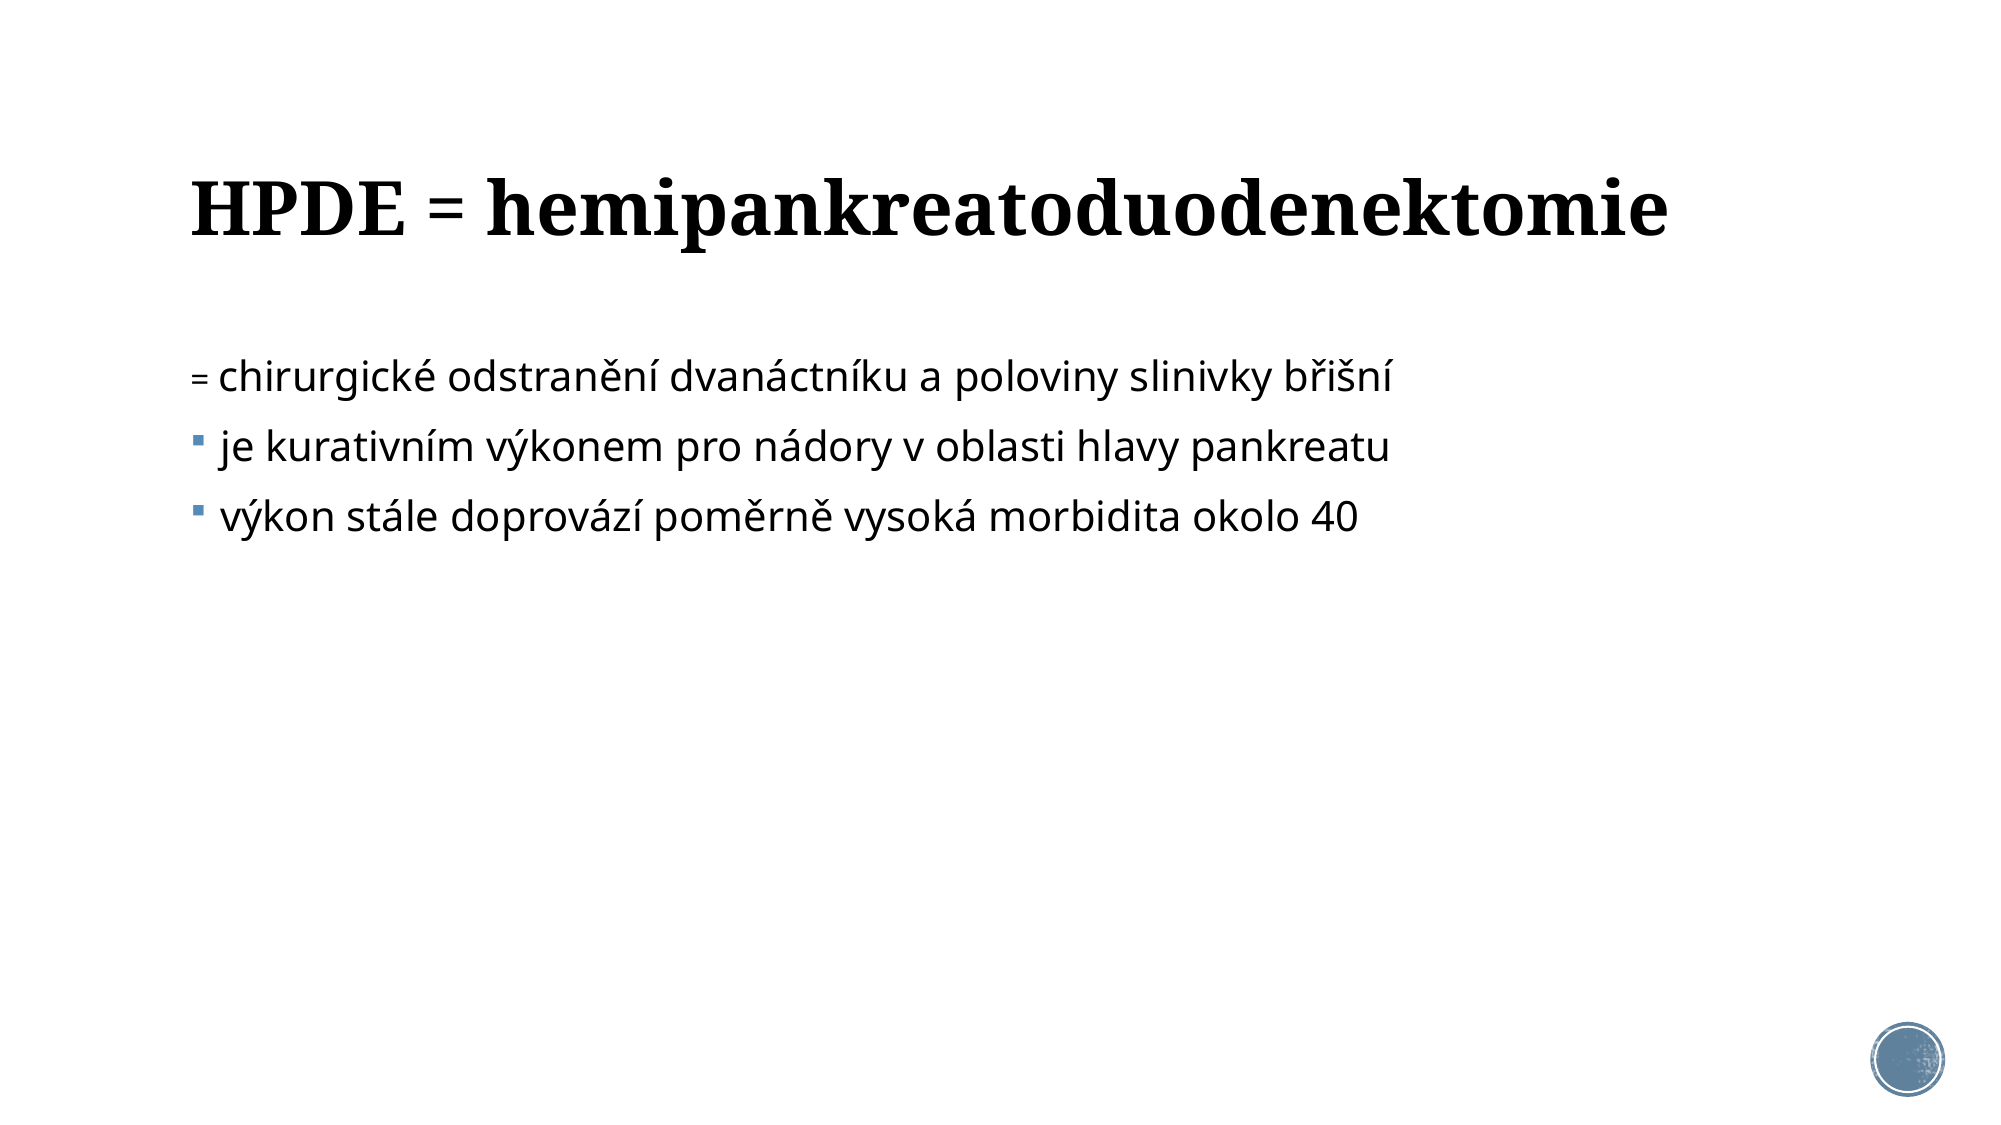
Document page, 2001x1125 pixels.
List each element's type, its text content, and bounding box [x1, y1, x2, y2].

title HPDE = hemipankreatoduodenektomie [175, 79, 1826, 344]
list = chirurgické odstranění dvanáctníku a poloviny slinivky břišní je kurativním výkonem pro nádory v oblasti hlavy pankreatu výkon stále doprovází poměrně vysoká morbidita okolo 40 [175, 348, 1826, 1013]
